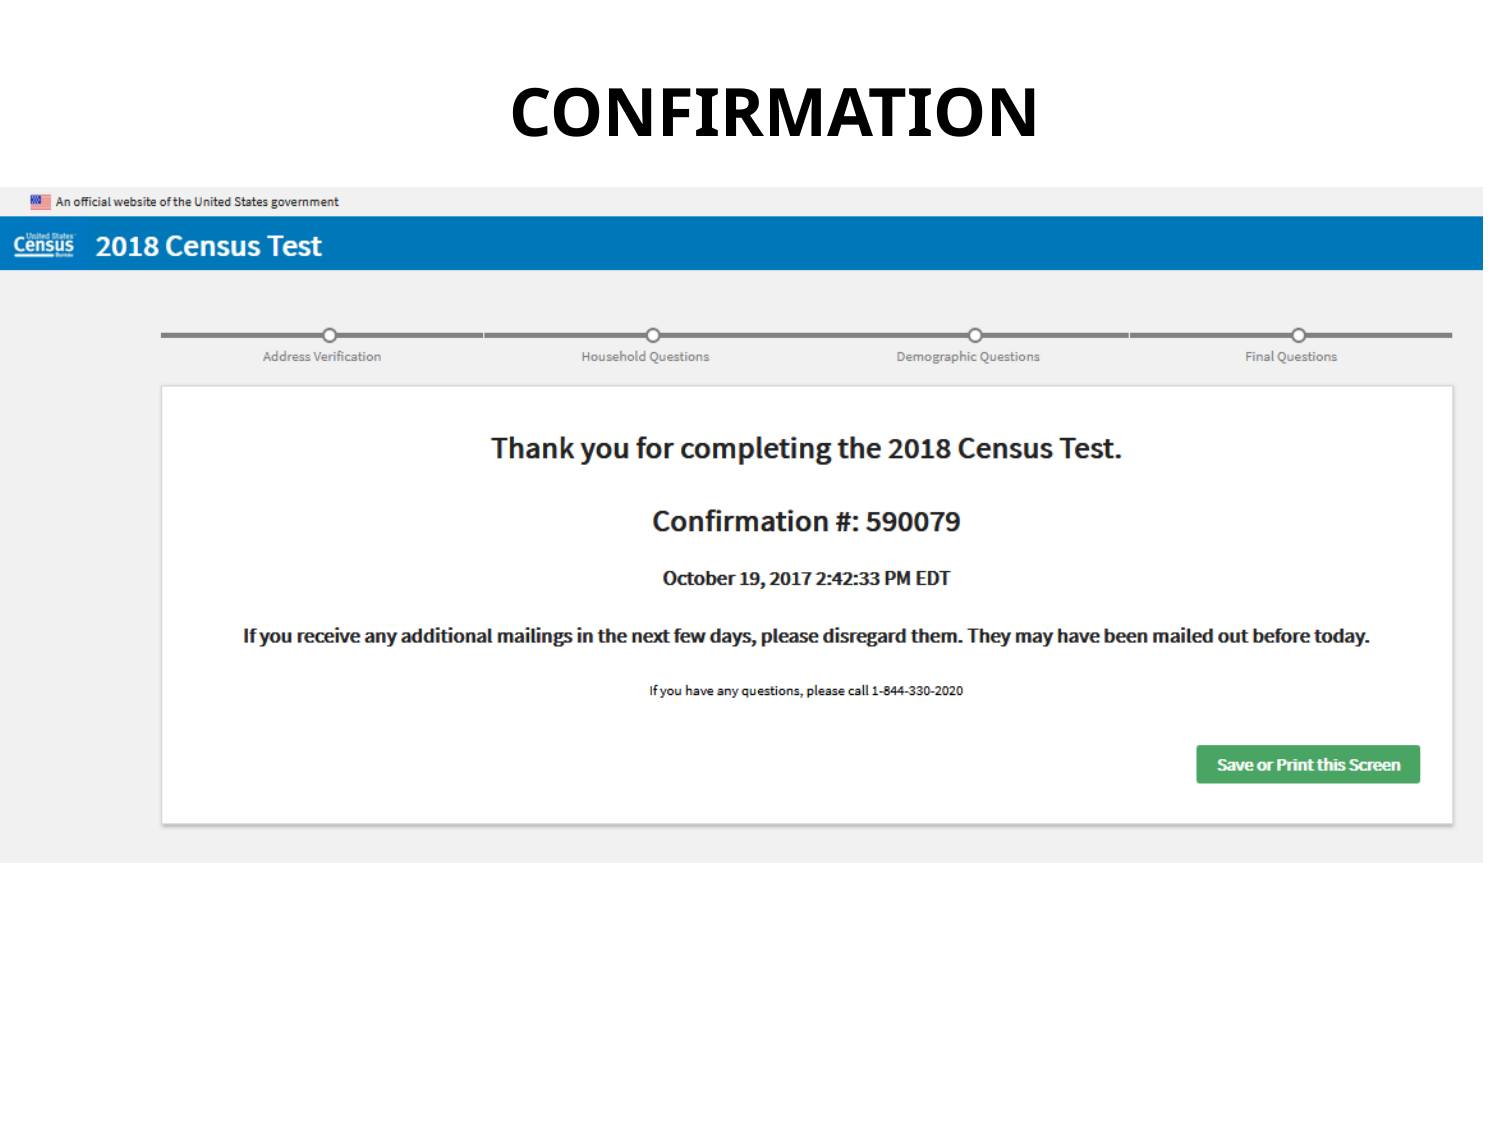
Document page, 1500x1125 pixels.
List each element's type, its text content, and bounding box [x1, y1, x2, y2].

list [0, 187, 1484, 863]
text_box CONFIRMATION [494, 62, 1057, 158]
